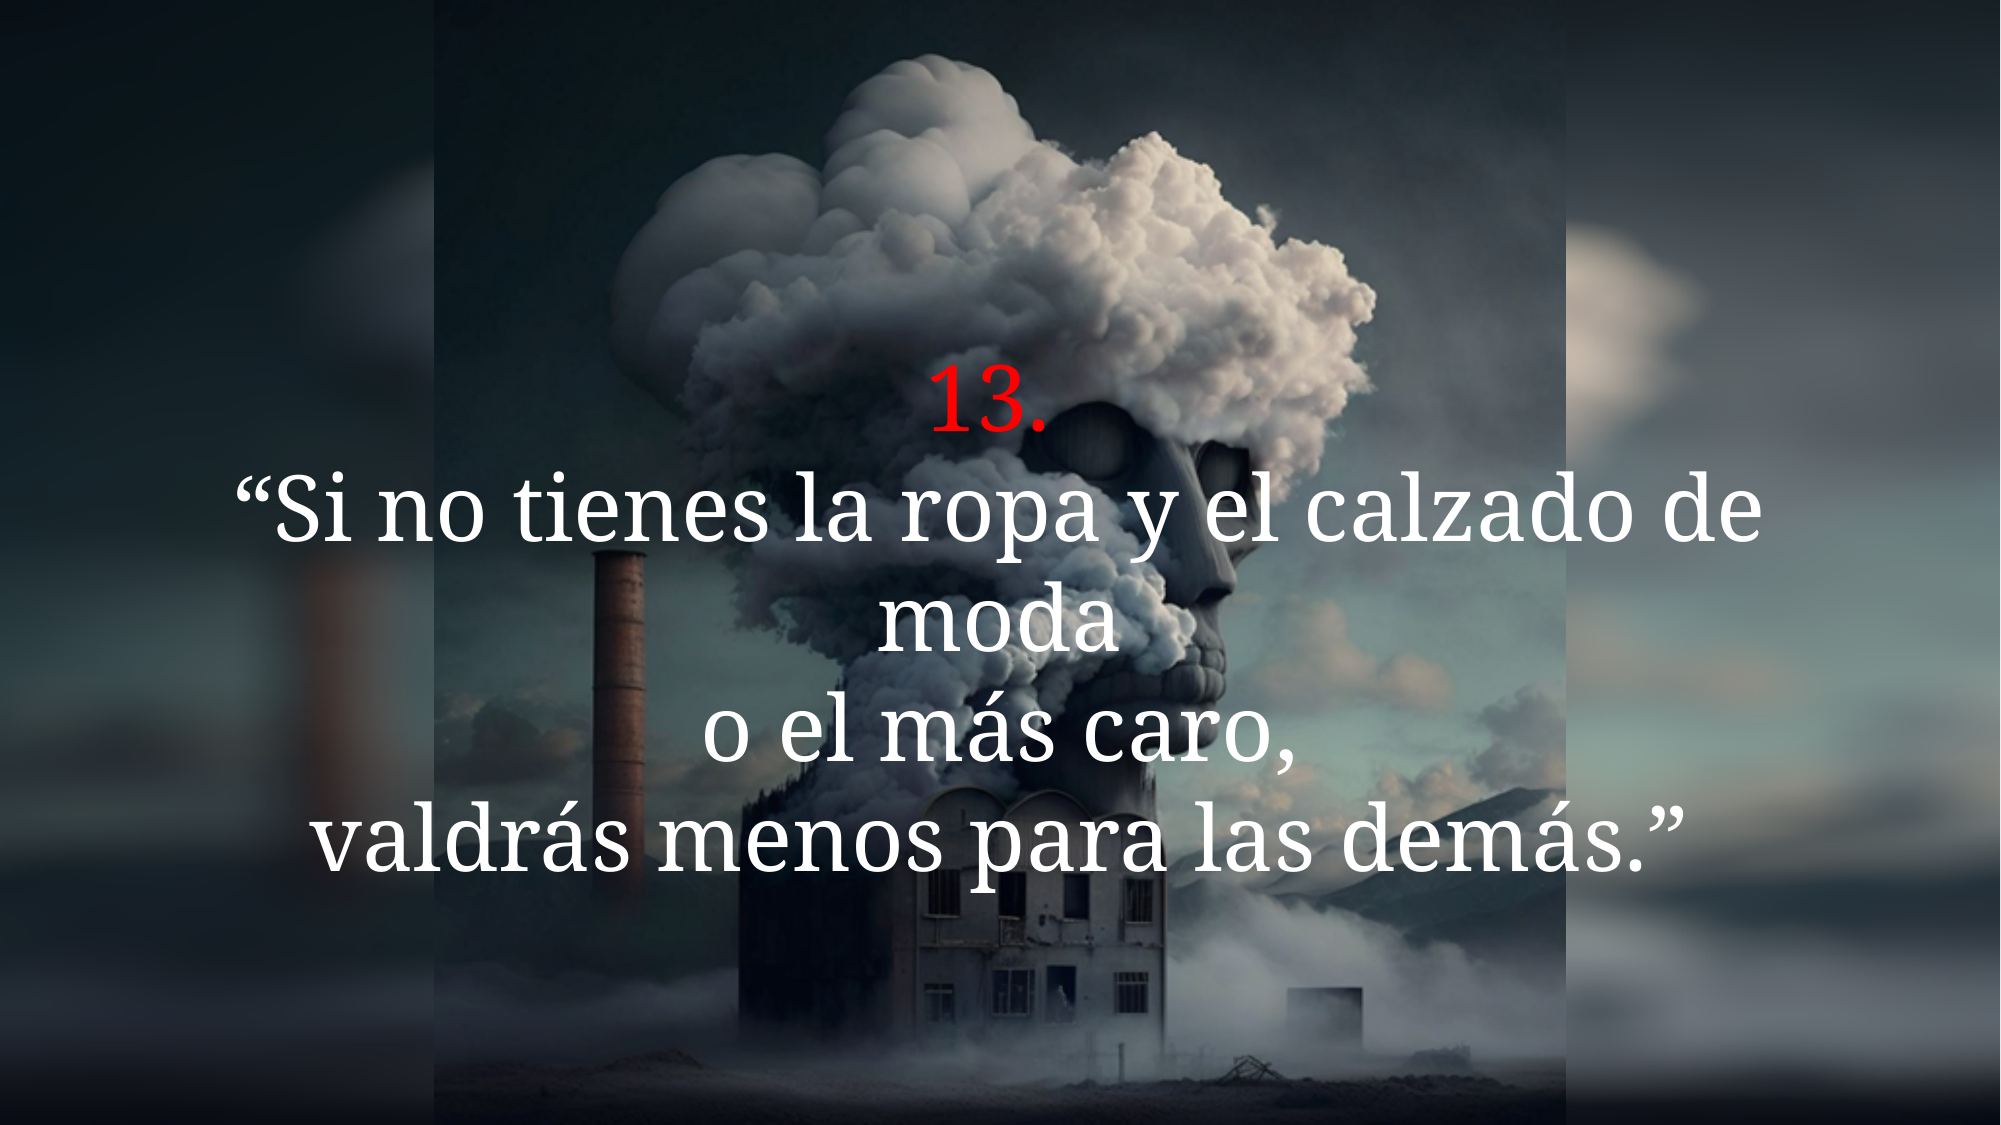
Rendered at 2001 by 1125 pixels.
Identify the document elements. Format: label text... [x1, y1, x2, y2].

text_box 13. “Si no tienes la ropa y el calzado de moda o el más caro, valdrás menos para las demás.” [102, 332, 434, 898]
text_box 13. “Si no tienes la ropa y el calzado de moda o el más caro, valdrás menos para las demás.” [1566, 332, 1898, 898]
picture [0, 0, 2001, 1125]
